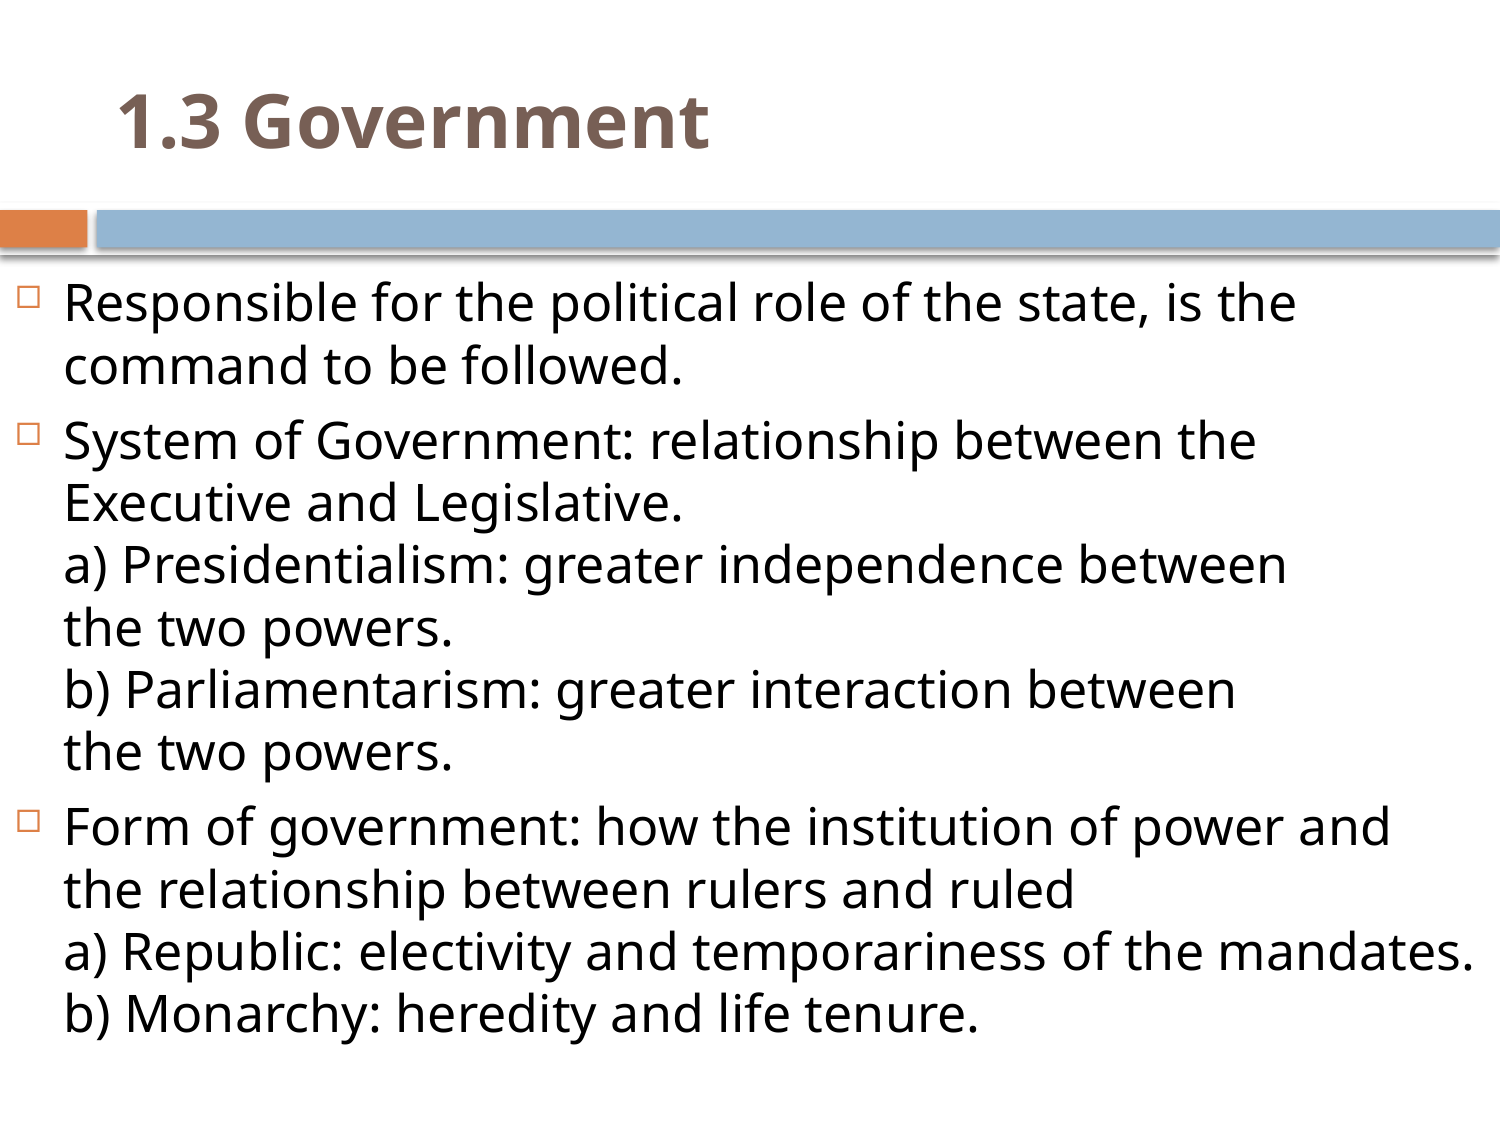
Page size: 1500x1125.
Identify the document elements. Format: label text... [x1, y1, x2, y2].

title 1.3 Government [100, 37, 1438, 200]
list Responsible for the political role of the state, is the command to be followed. System of Government: relationship between the Executive and Legislative. a) Presidentialism: greater independence between the two powers. b) Parliamentarism: greater interaction between the two powers. Form of government: how the institution of power and the relationship between rulers and ruled a) Republic: electivity and temporariness of the mandates. b) Monarchy: heredity and life tenure. [0, 262, 1500, 1106]
